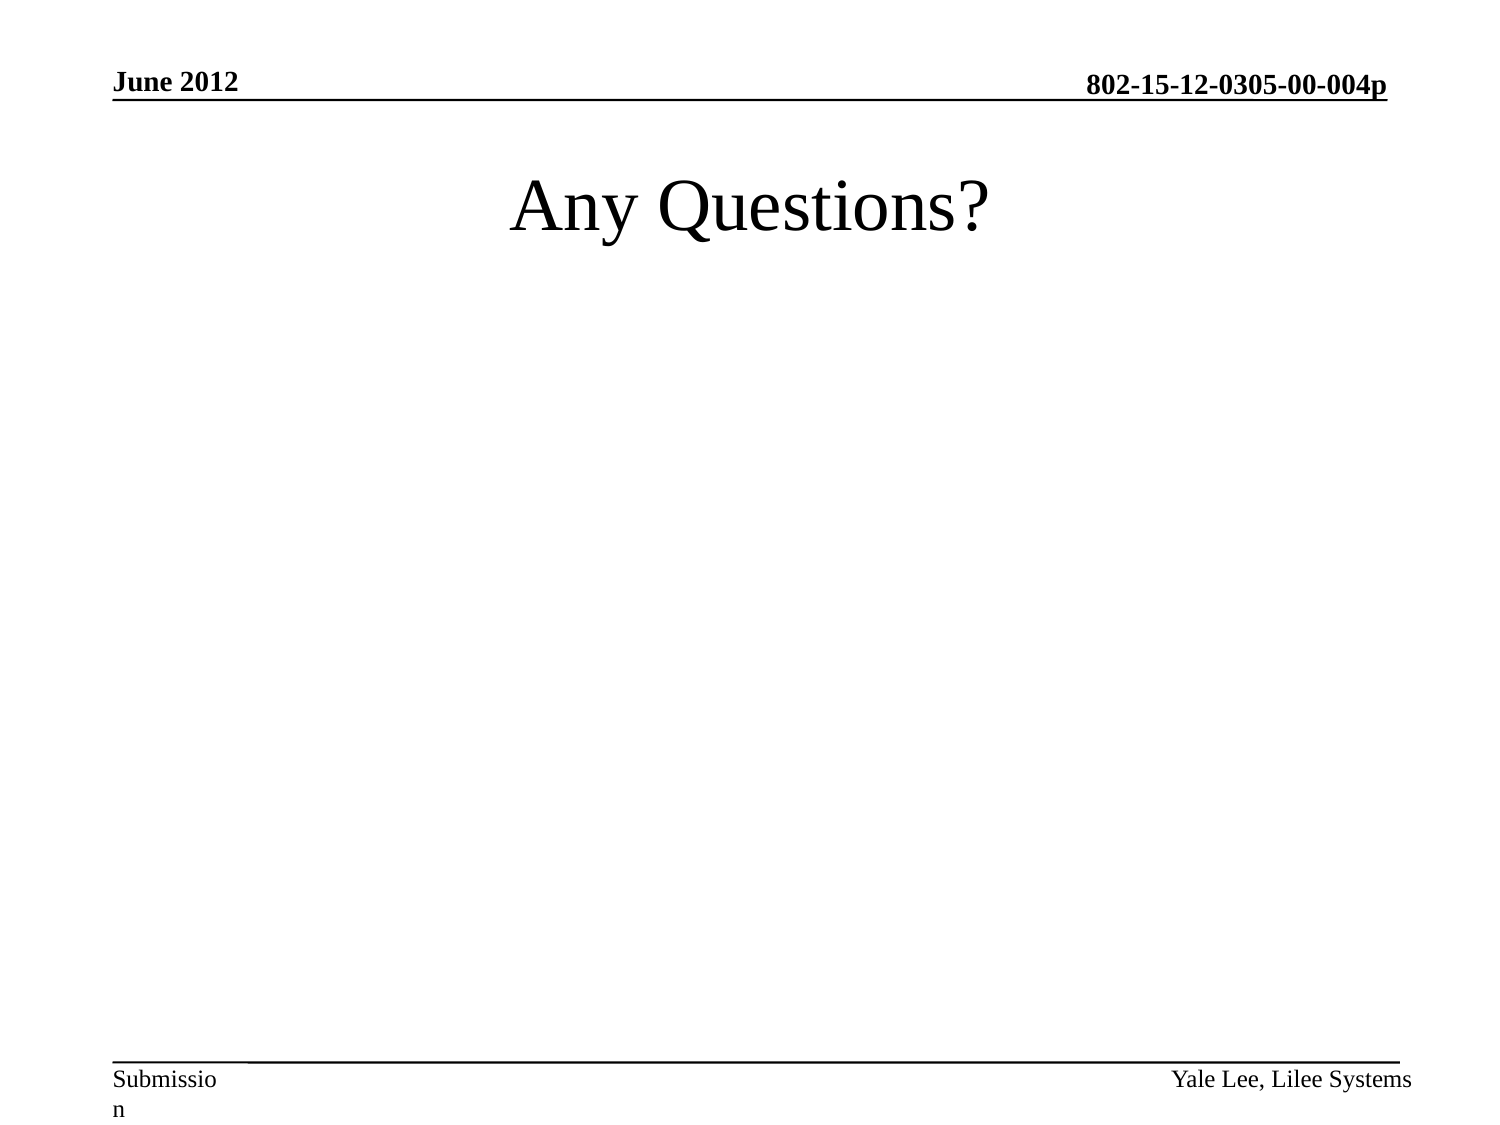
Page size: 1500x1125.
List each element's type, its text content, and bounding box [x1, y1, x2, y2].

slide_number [112, 62, 376, 98]
title Any Questions? [112, 112, 1388, 288]
footer Yale Lee, Lilee Systems [899, 1061, 1413, 1093]
